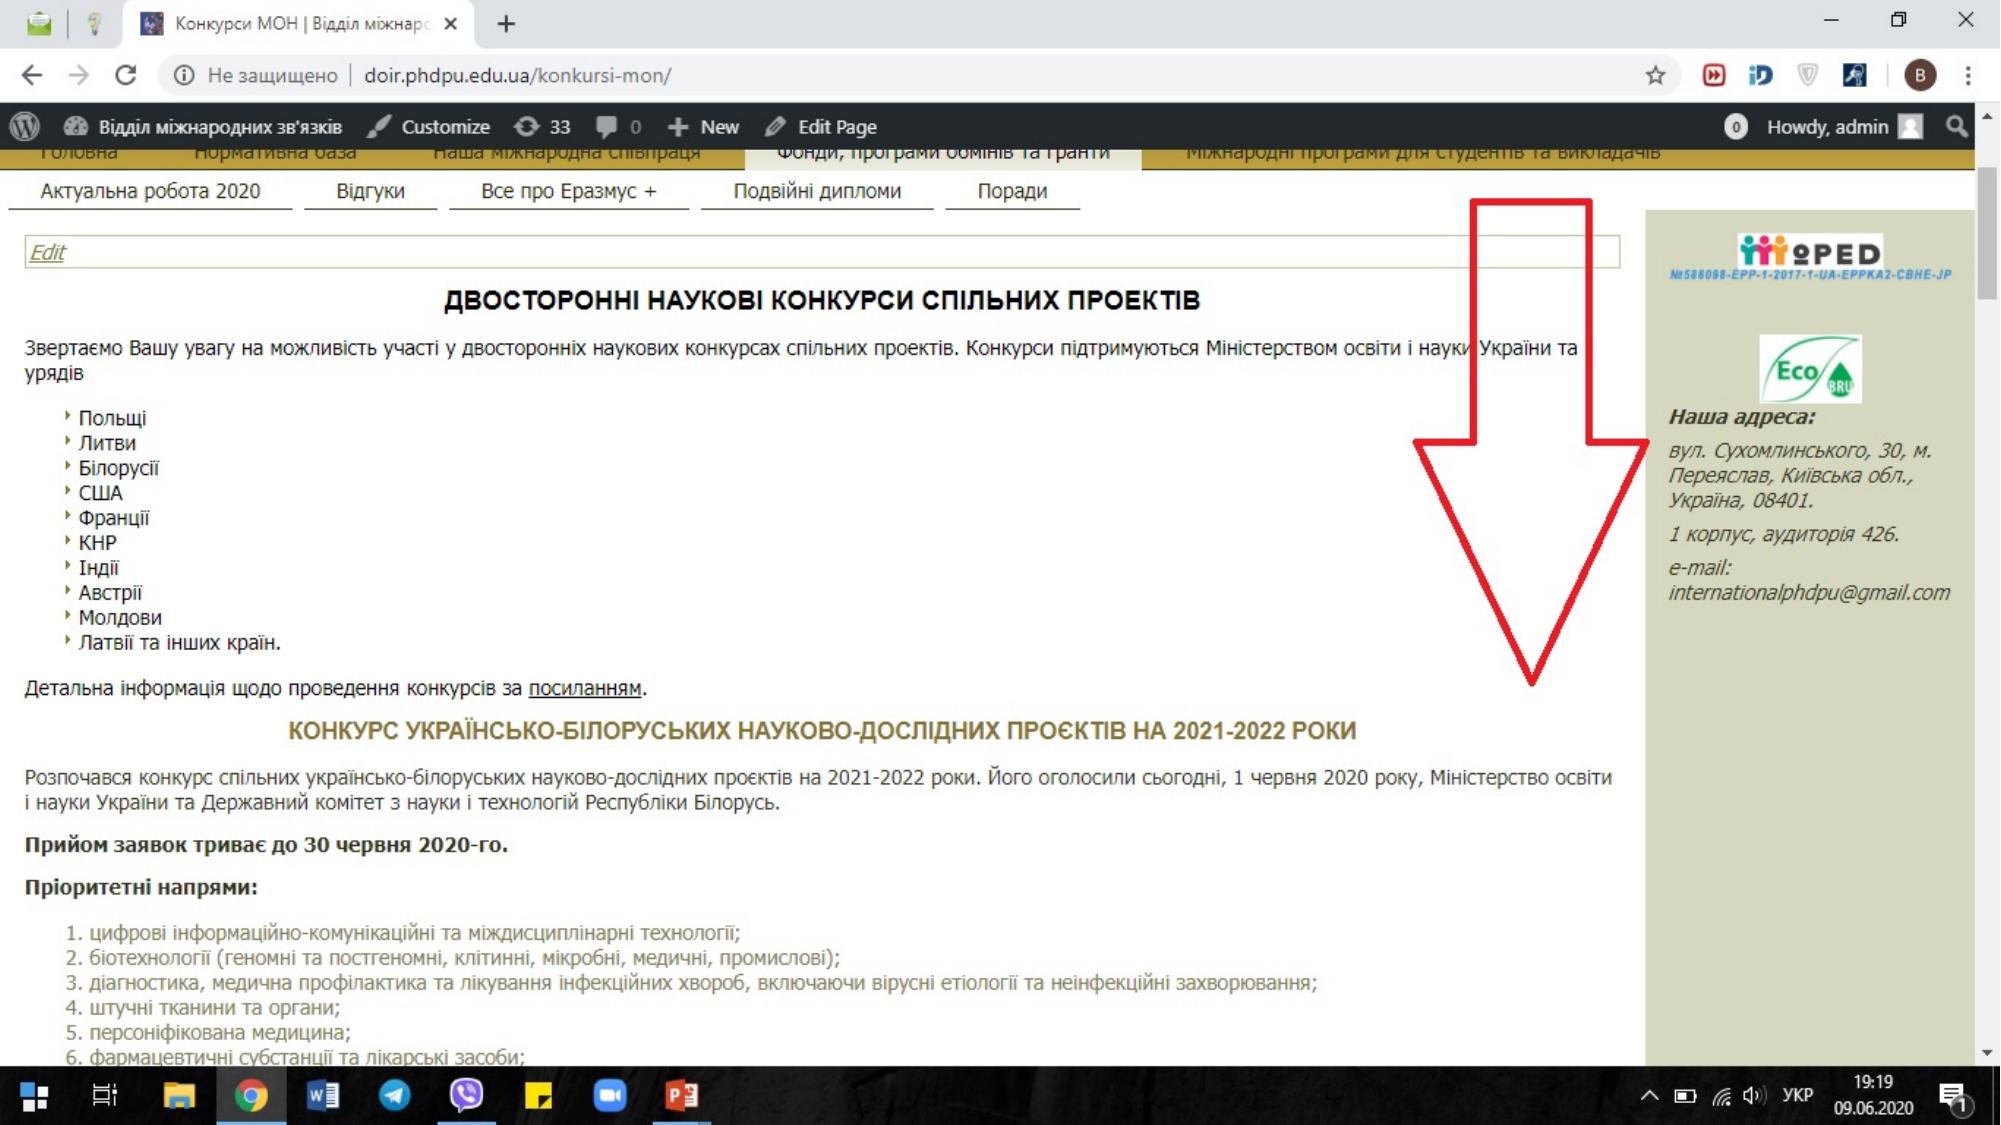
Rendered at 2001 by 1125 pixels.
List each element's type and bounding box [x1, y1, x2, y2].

list [0, 0, 2000, 1125]
